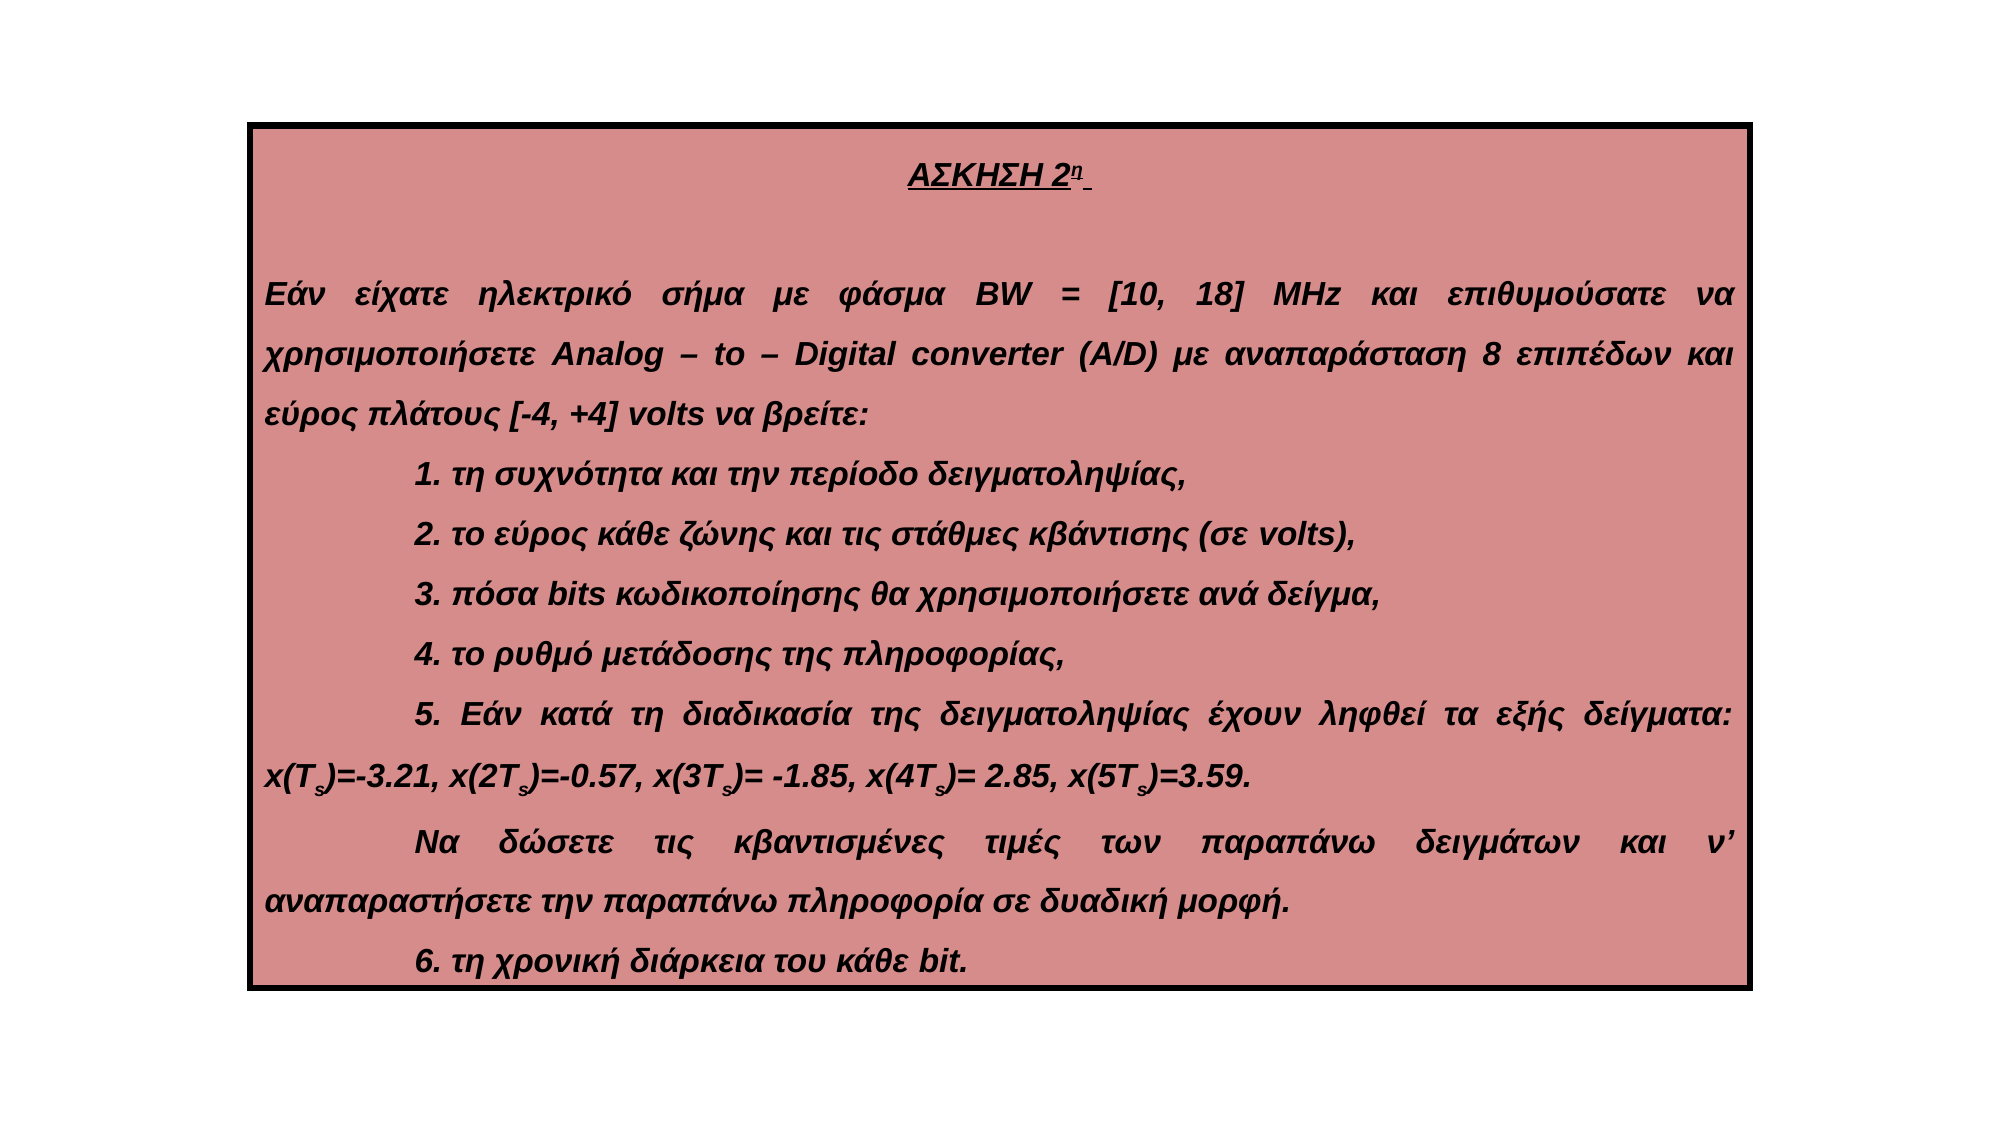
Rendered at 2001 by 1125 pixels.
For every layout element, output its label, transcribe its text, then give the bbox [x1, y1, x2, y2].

text_box ΑΣΚΗΣΗ 2η Εάν είχατε ηλεκτρικό σήμα με φάσμα BW = [10, 18] ΜHz και επιθυμούσατε να χρησιμοποιήσετε Analog – to – Digital converter (A/D) με αναπαράσταση 8 επιπέδων και εύρος πλάτους [-4, +4] volts να βρείτε: 1. τη συχνότητα και την περίοδο δειγματοληψίας, 2. το εύρος κάθε ζώνης και τις στάθμες κβάντισης (σε volts), 3. πόσα bits κωδικοποίησης θα χρησιμοποιήσετε ανά δείγμα, 4. το ρυθμό μετάδοσης της πληροφορίας, 5. Εάν κατά τη διαδικασία της δειγματοληψίας έχουν ληφθεί τα εξής δείγματα: x(Ts)=-3.21, x(2Ts)=-0.57, x(3Ts)= -1.85, x(4Ts)= 2.85, x(5Ts)=3.59. Να δώσετε τις κβαντισμένες τιμές των παραπάνω δειγμάτων και ν’ αναπαραστήσετε την παραπάνω πληροφορία σε δυαδική μορφή. 6. τη χρονική διάρκεια του κάθε bit. [249, 125, 1750, 988]
